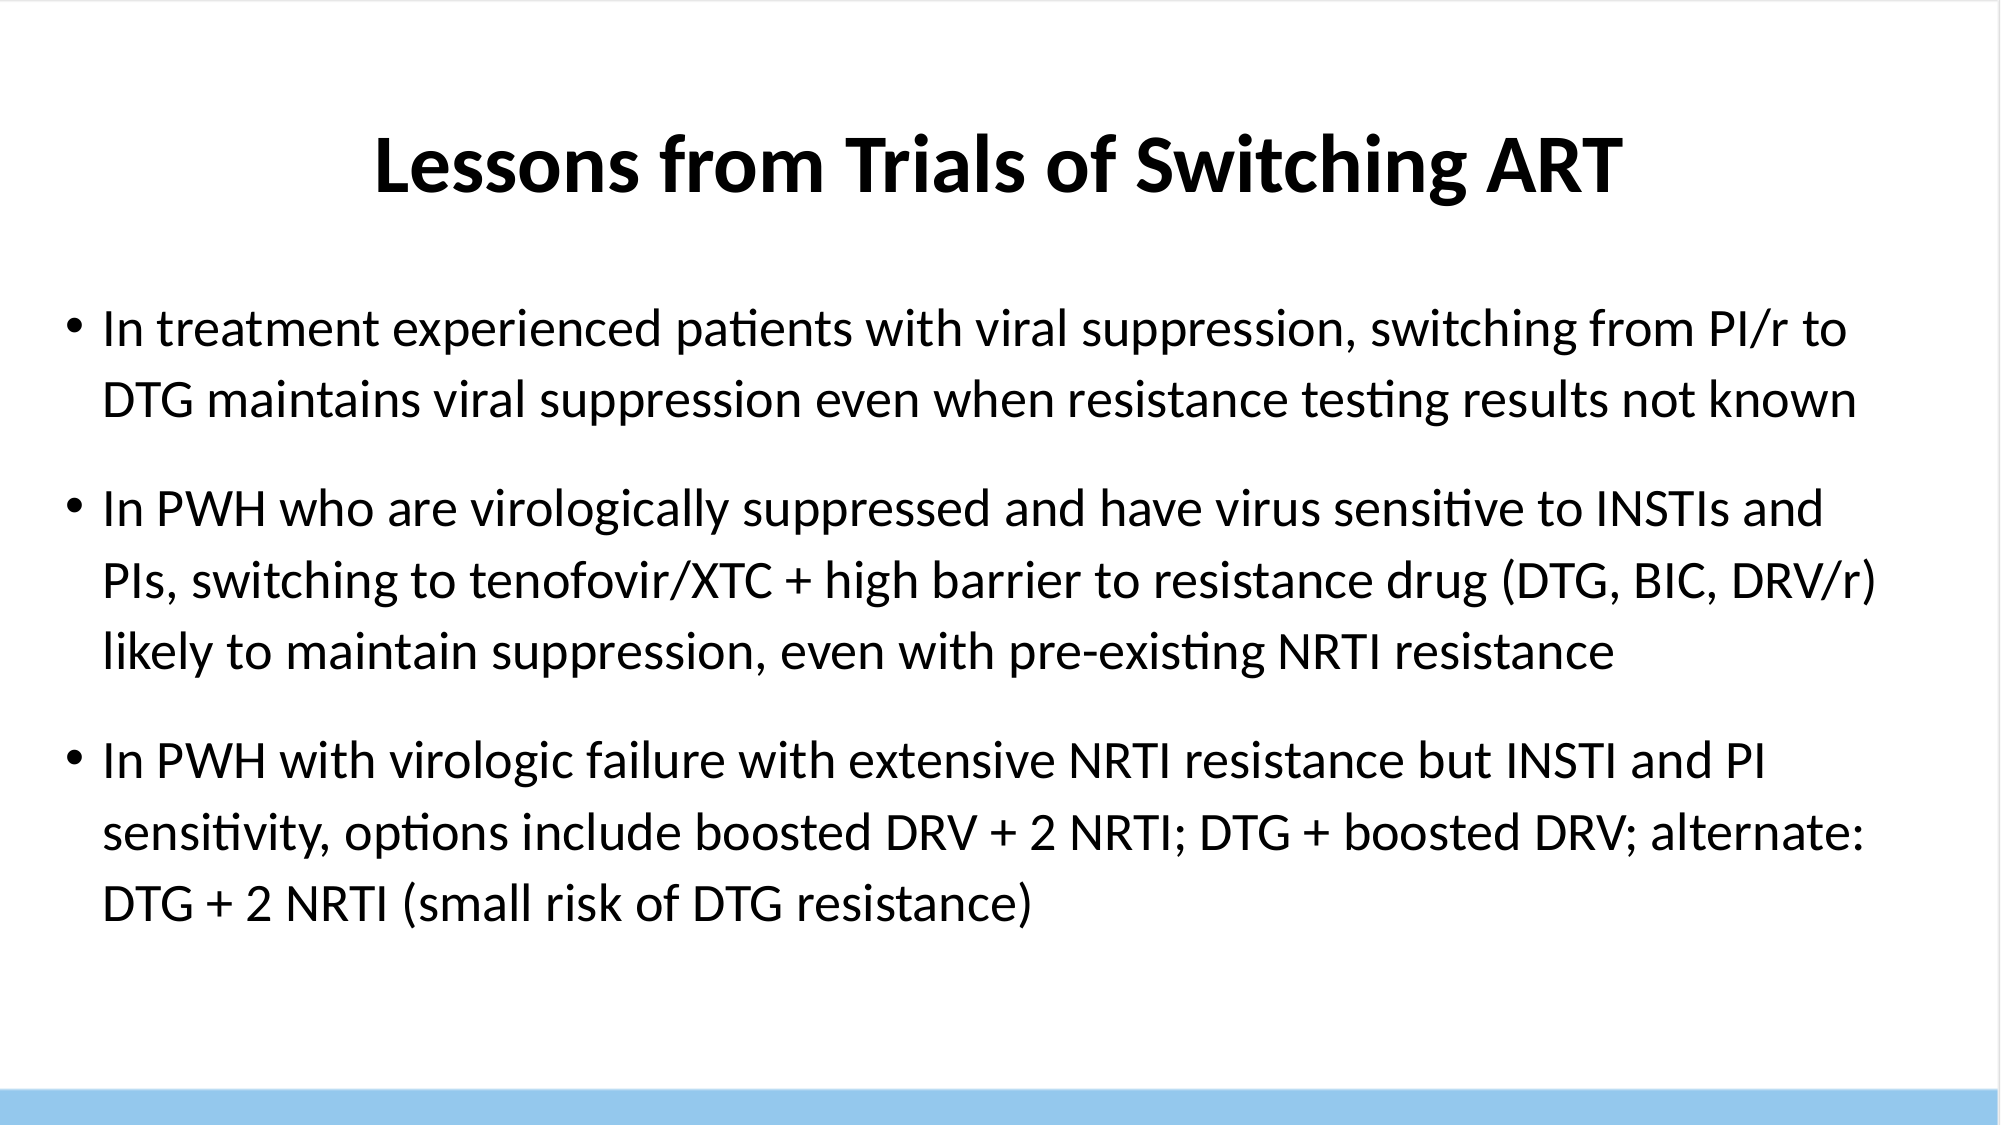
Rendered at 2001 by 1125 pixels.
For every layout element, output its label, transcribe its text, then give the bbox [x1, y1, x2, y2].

list In treatment experienced patients with viral suppression, switching from PI/r to DTG maintains viral suppression even when resistance testing results not known In PWH who are virologically suppressed and have virus sensitive to INSTIs and PIs, switching to tenofovir/XTC + high barrier to resistance drug (DTG, BIC, DRV/r) likely to maintain suppression, even with pre-existing NRTI resistance In PWH with virologic failure with extensive NRTI resistance but INSTI and PI sensitivity, options include boosted DRV + 2 NRTI; DTG + boosted DRV; alternate: DTG + 2 NRTI (small risk of DTG resistance) [50, 278, 1930, 993]
picture [0, 0, 2001, 1125]
title Lessons from Trials of Switching ART [137, 56, 1863, 274]
